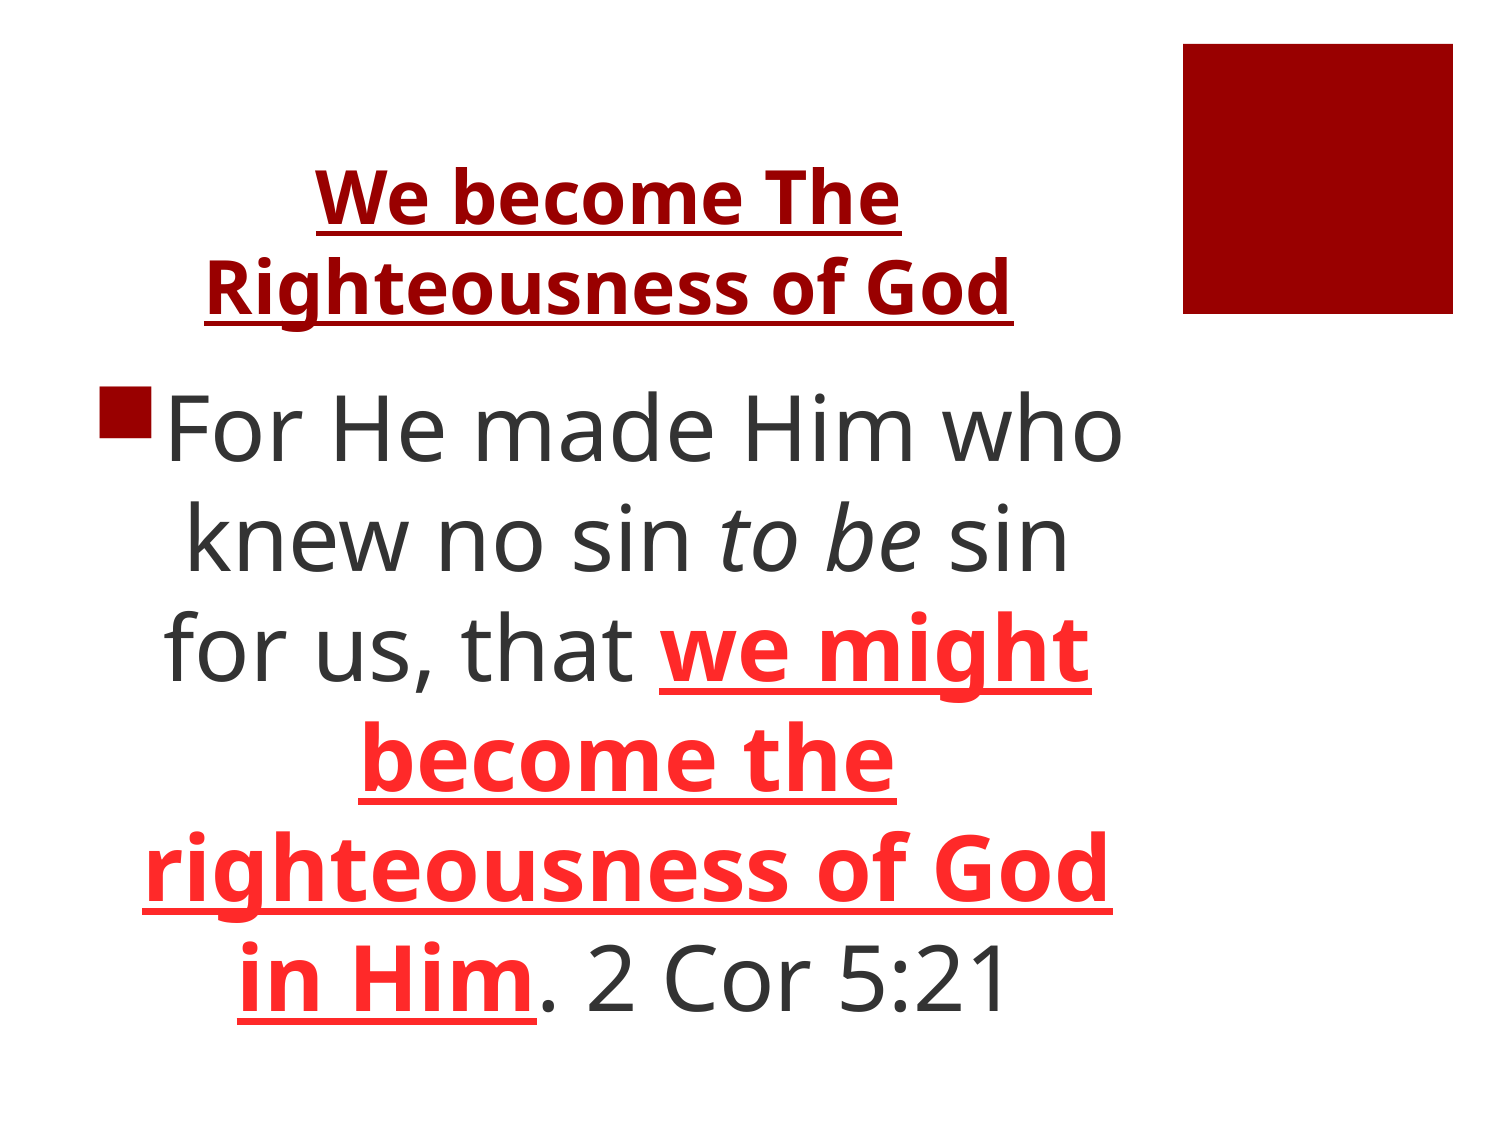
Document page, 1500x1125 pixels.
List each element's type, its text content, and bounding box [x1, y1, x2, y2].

list For He made Him who knew no sin to be sin for us, that we might become the righteousness of God in Him. 2 Cor 5:21 [75, 362, 1143, 1005]
title We become The Righteousness of God [75, 149, 1143, 338]
